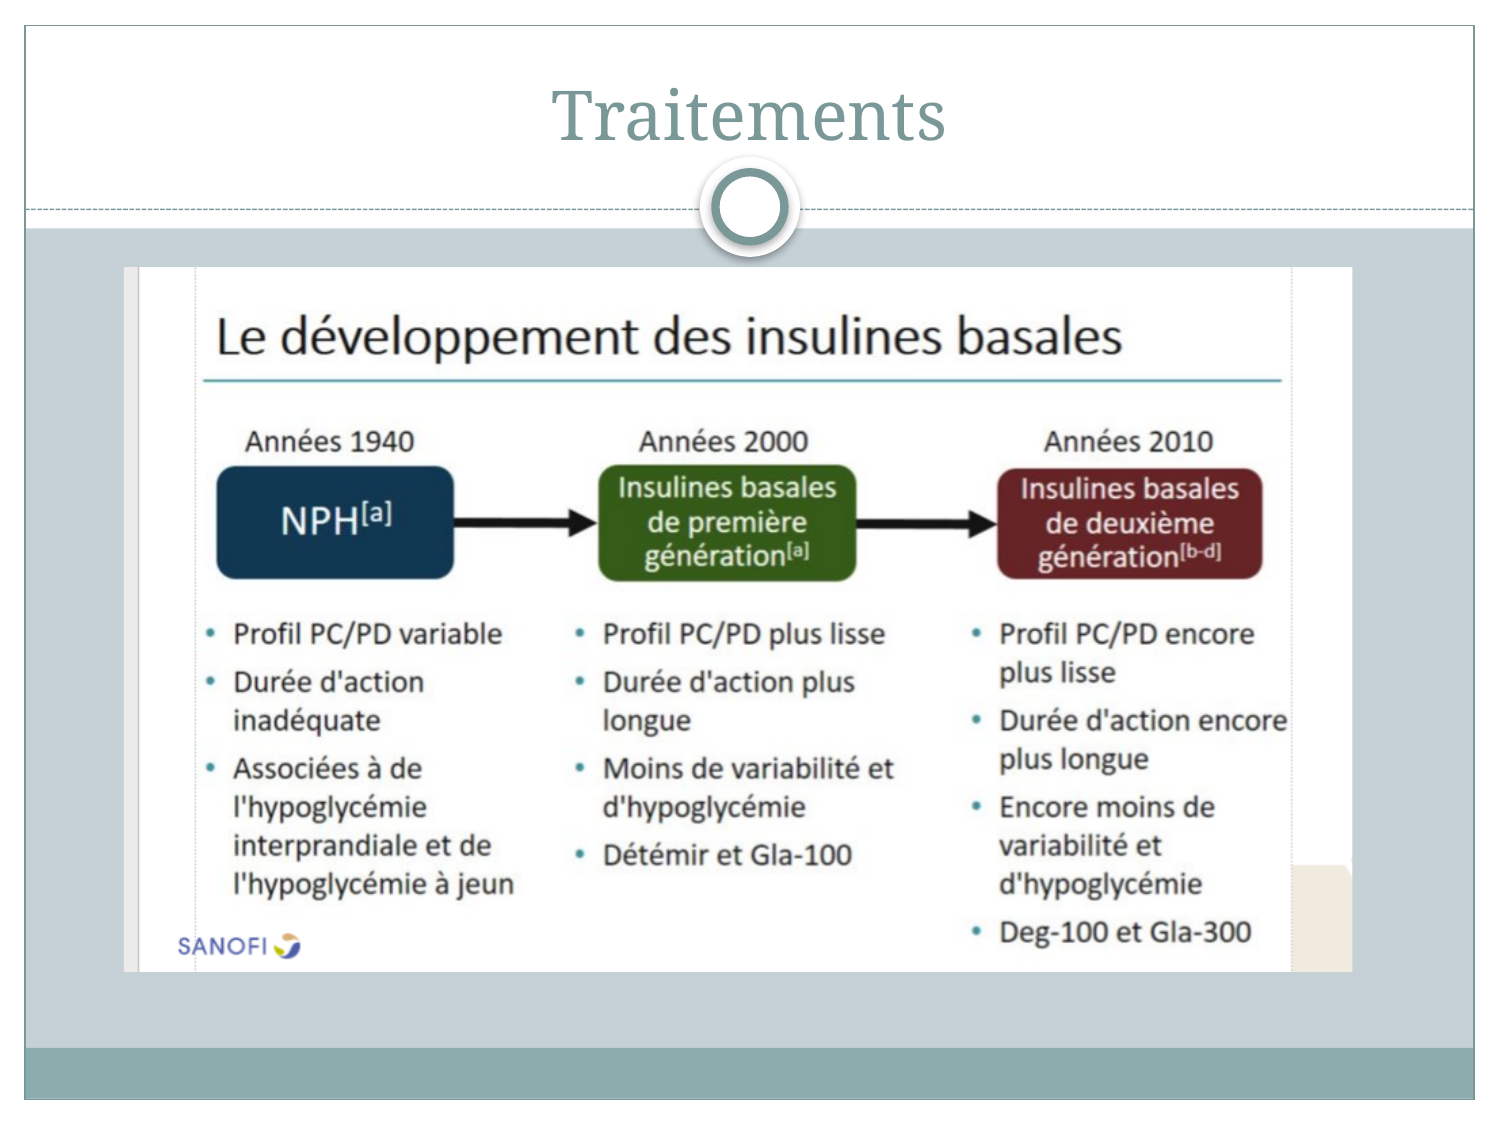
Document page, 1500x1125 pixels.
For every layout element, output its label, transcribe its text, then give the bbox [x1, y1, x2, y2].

title Traitements [49, 37, 1450, 162]
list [123, 266, 1353, 972]
